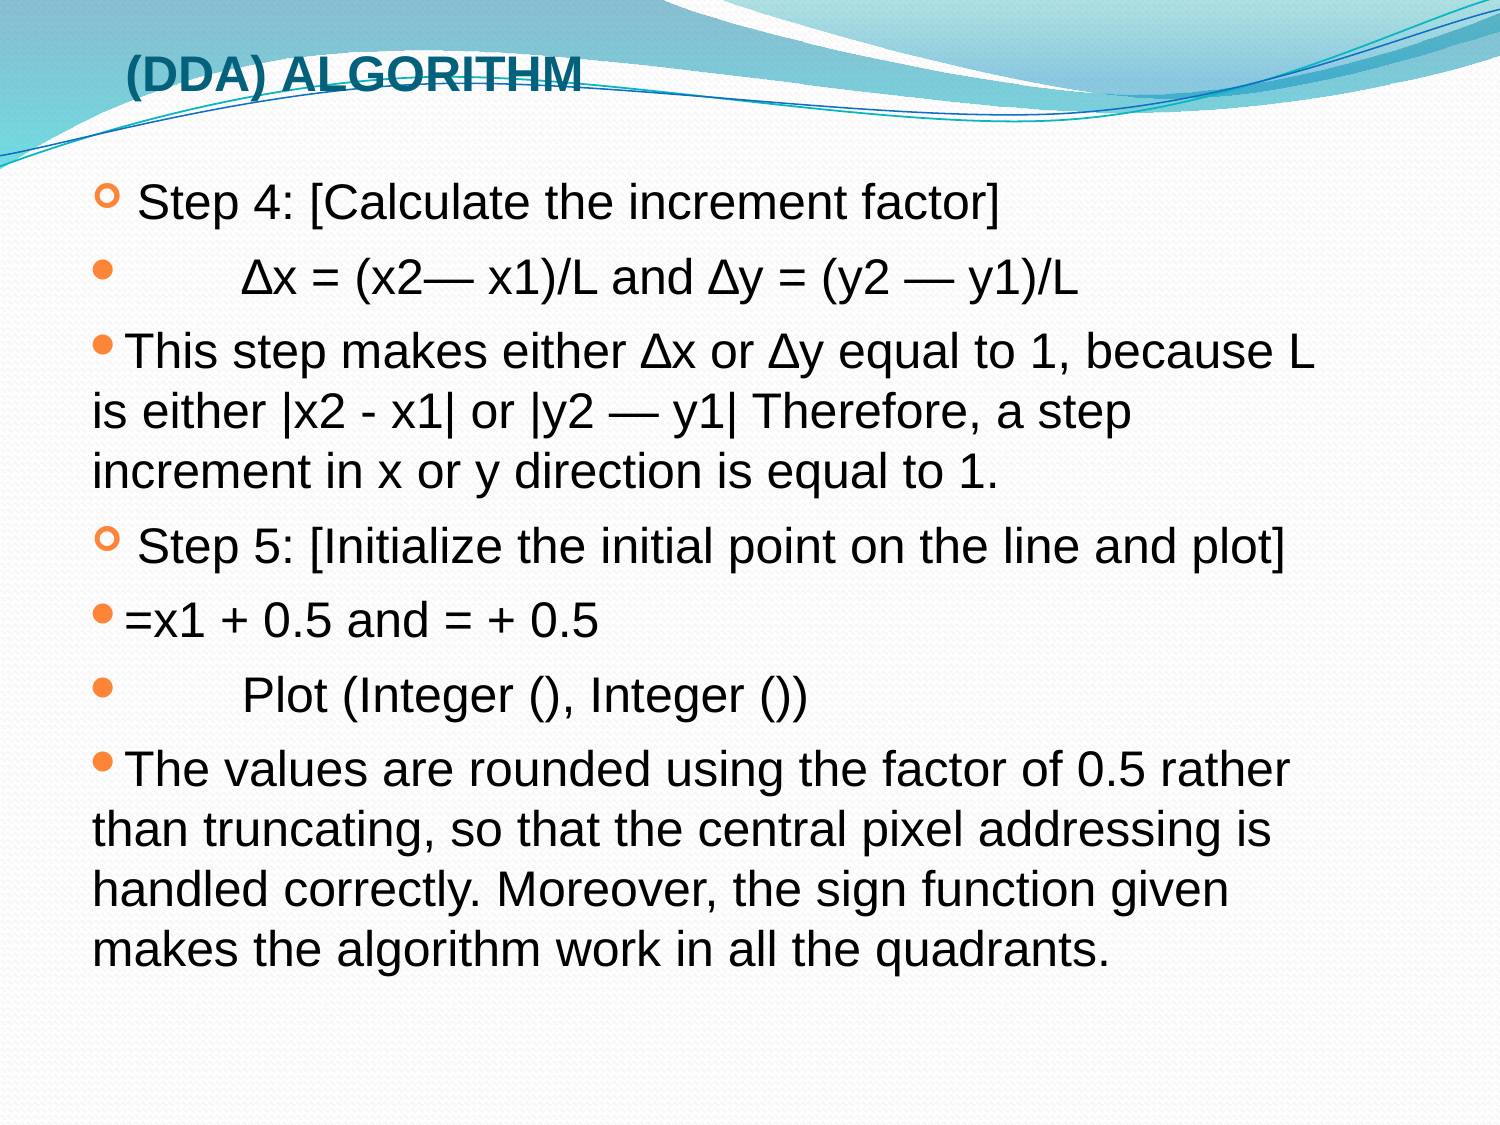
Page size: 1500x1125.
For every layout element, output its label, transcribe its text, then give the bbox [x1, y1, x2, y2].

title (DDA) ALGORITHM [125, 26, 1375, 102]
